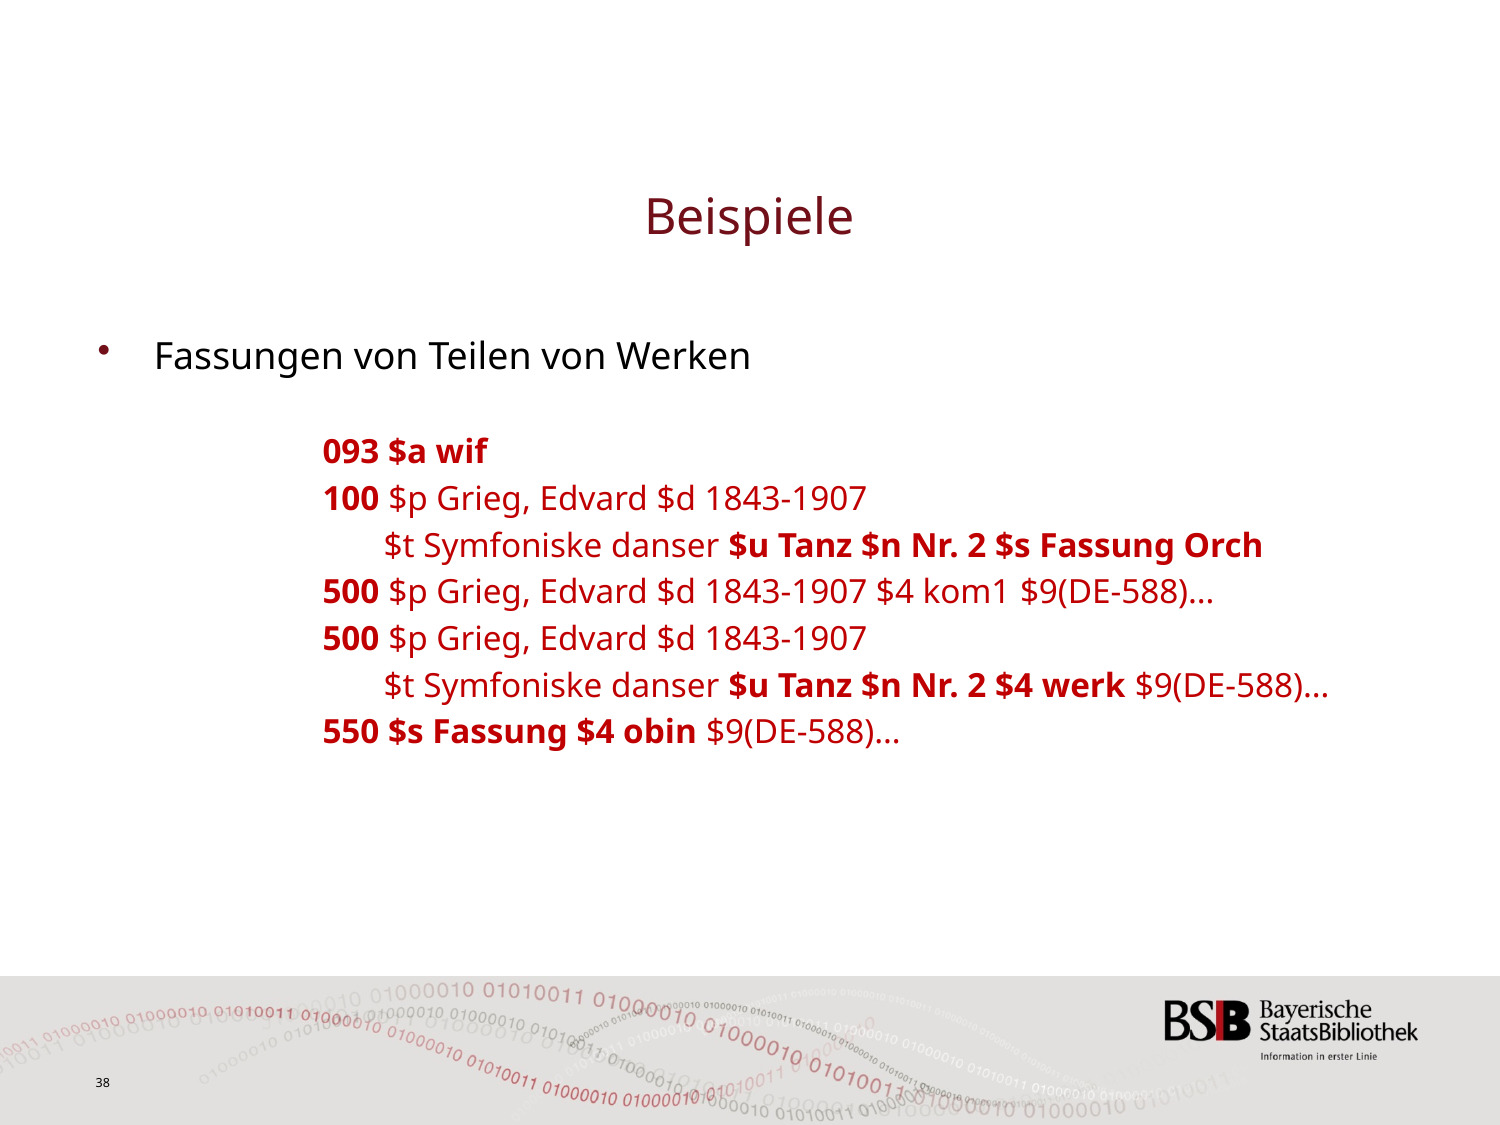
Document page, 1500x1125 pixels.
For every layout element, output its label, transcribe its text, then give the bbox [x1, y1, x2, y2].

slide_number 38 [80, 1067, 388, 1125]
list Fassungen von Teilen von Werken 093 $a wif 100 $p Grieg, Edvard $d 1843-1907 $t Symfoniske danser $u Tanz $n Nr. 2 $s Fassung Orch 500 $p Grieg, Edvard $d 1843-1907 $4 kom1 $9(DE-588)… 500 $p Grieg, Edvard $d 1843-1907 $t Symfoniske danser $u Tanz $n Nr. 2 $4 werk $9(DE-588)… 550 $s Fassung $4 obin $9(DE-588)… [82, 324, 1417, 976]
picture [0, 976, 1500, 1125]
title Beispiele [82, 177, 1417, 288]
